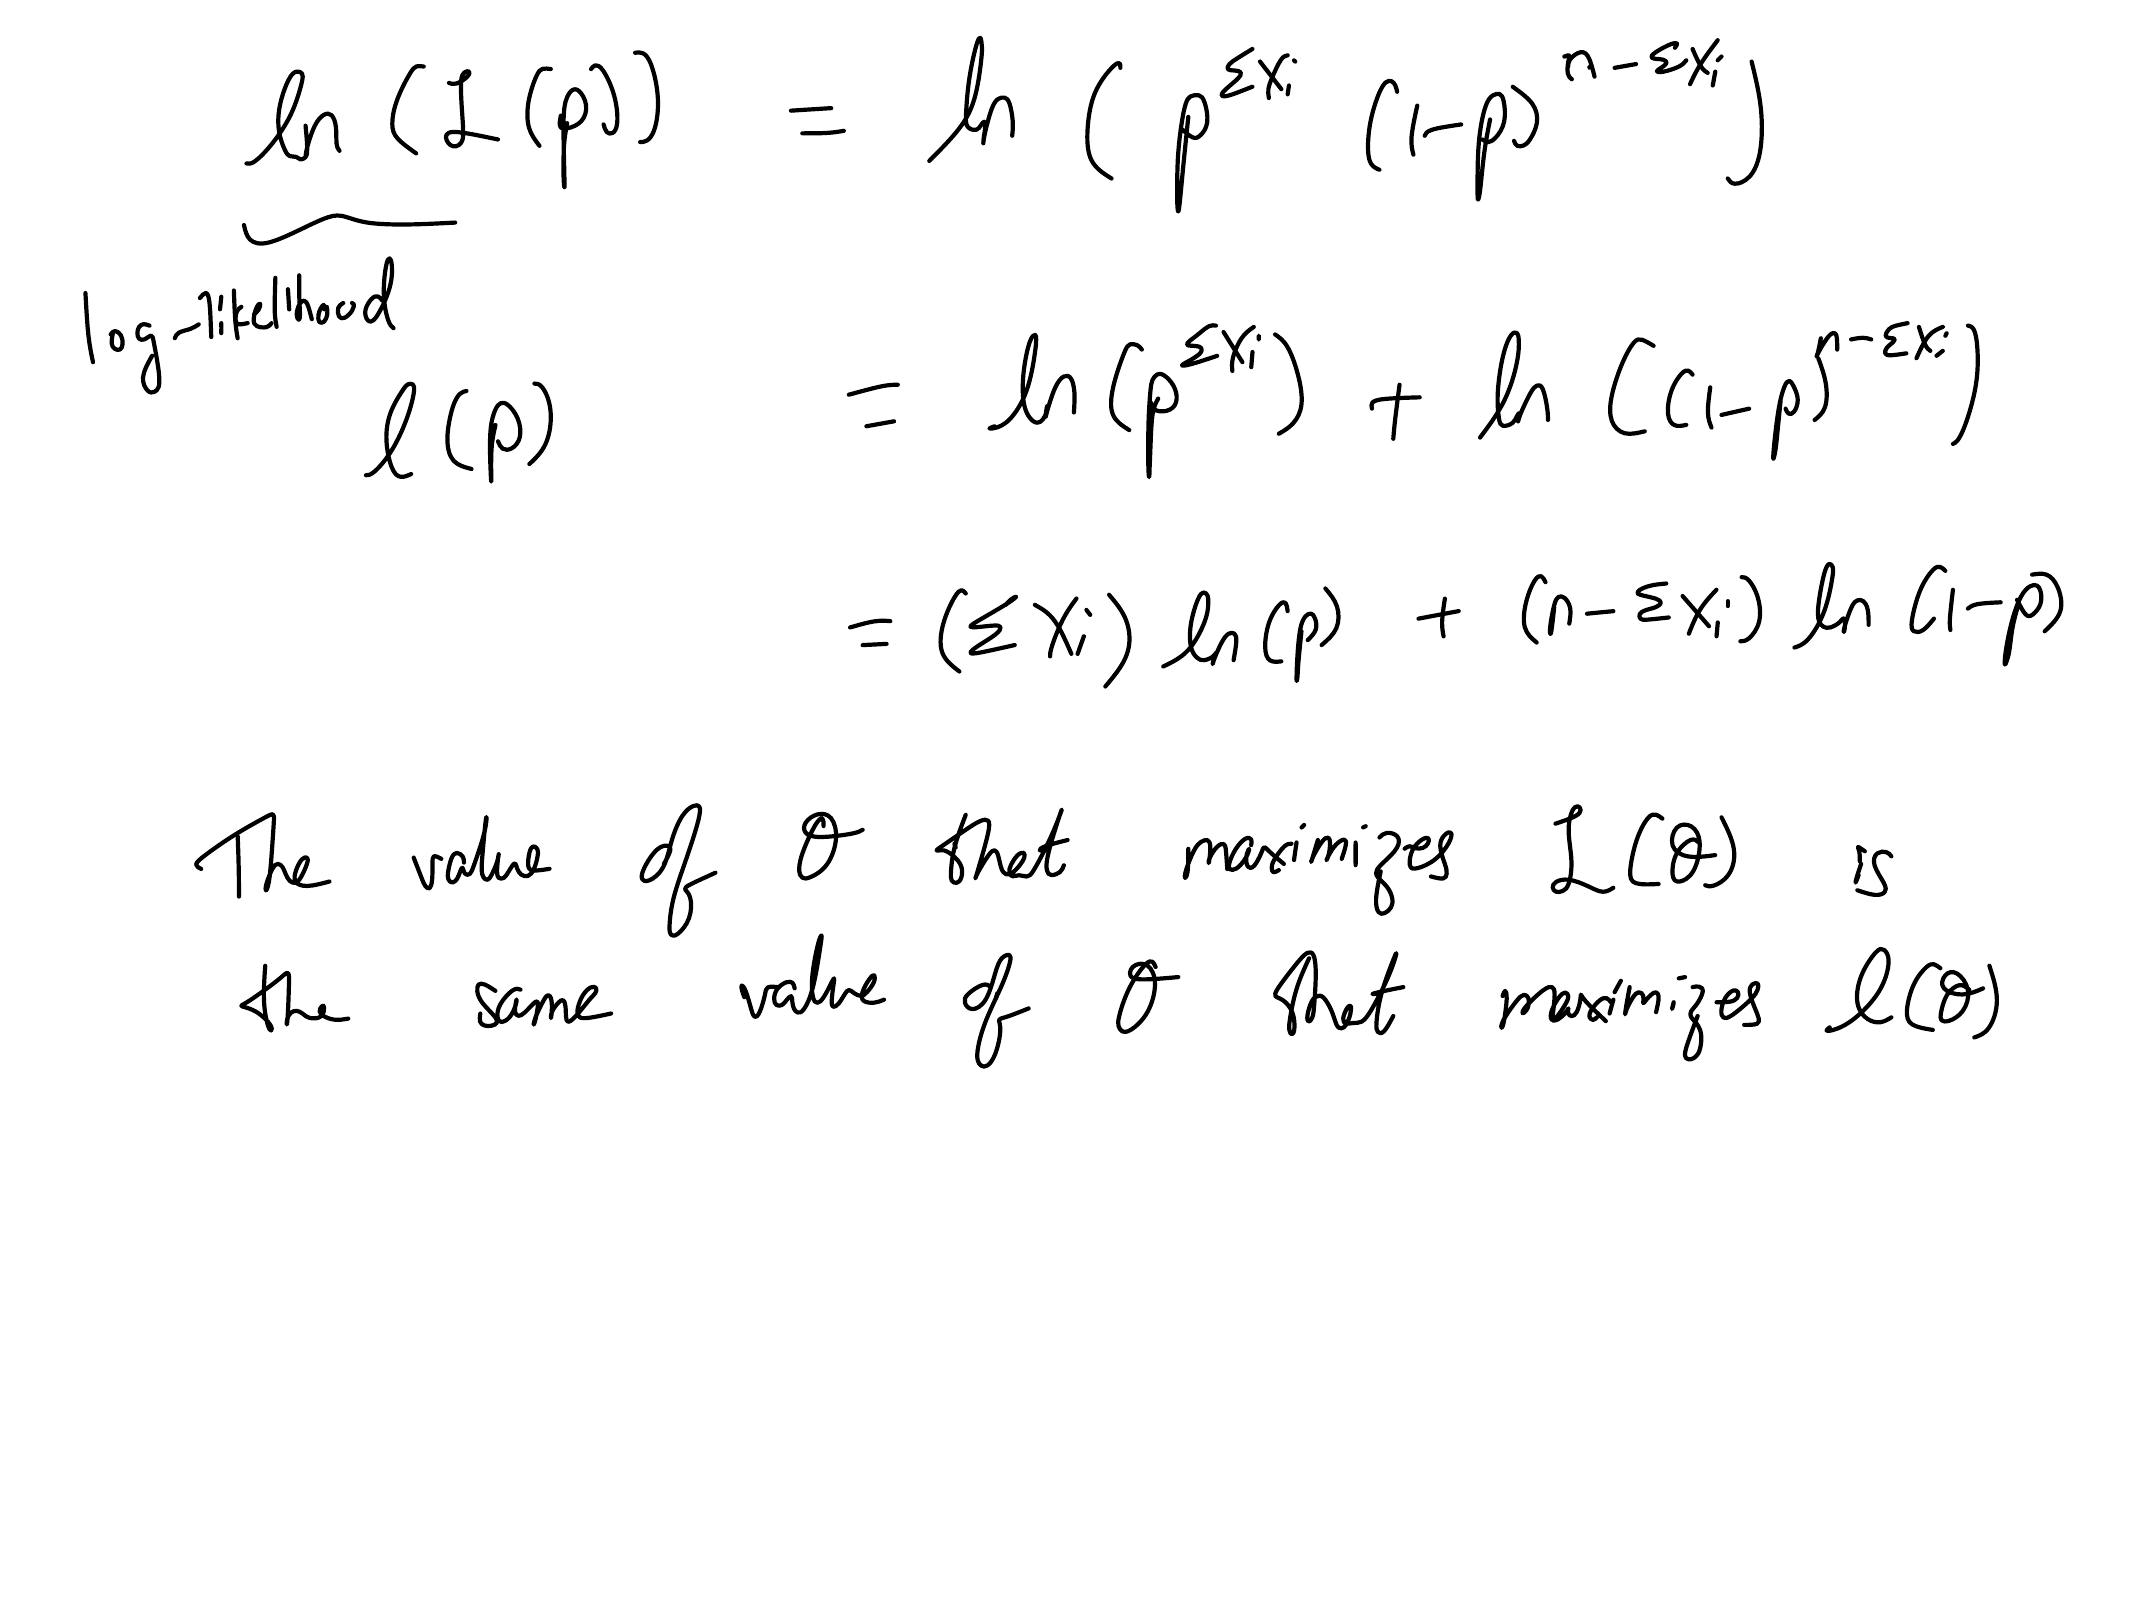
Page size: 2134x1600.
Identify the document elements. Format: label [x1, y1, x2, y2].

text_box [85, 37, 2062, 1067]
